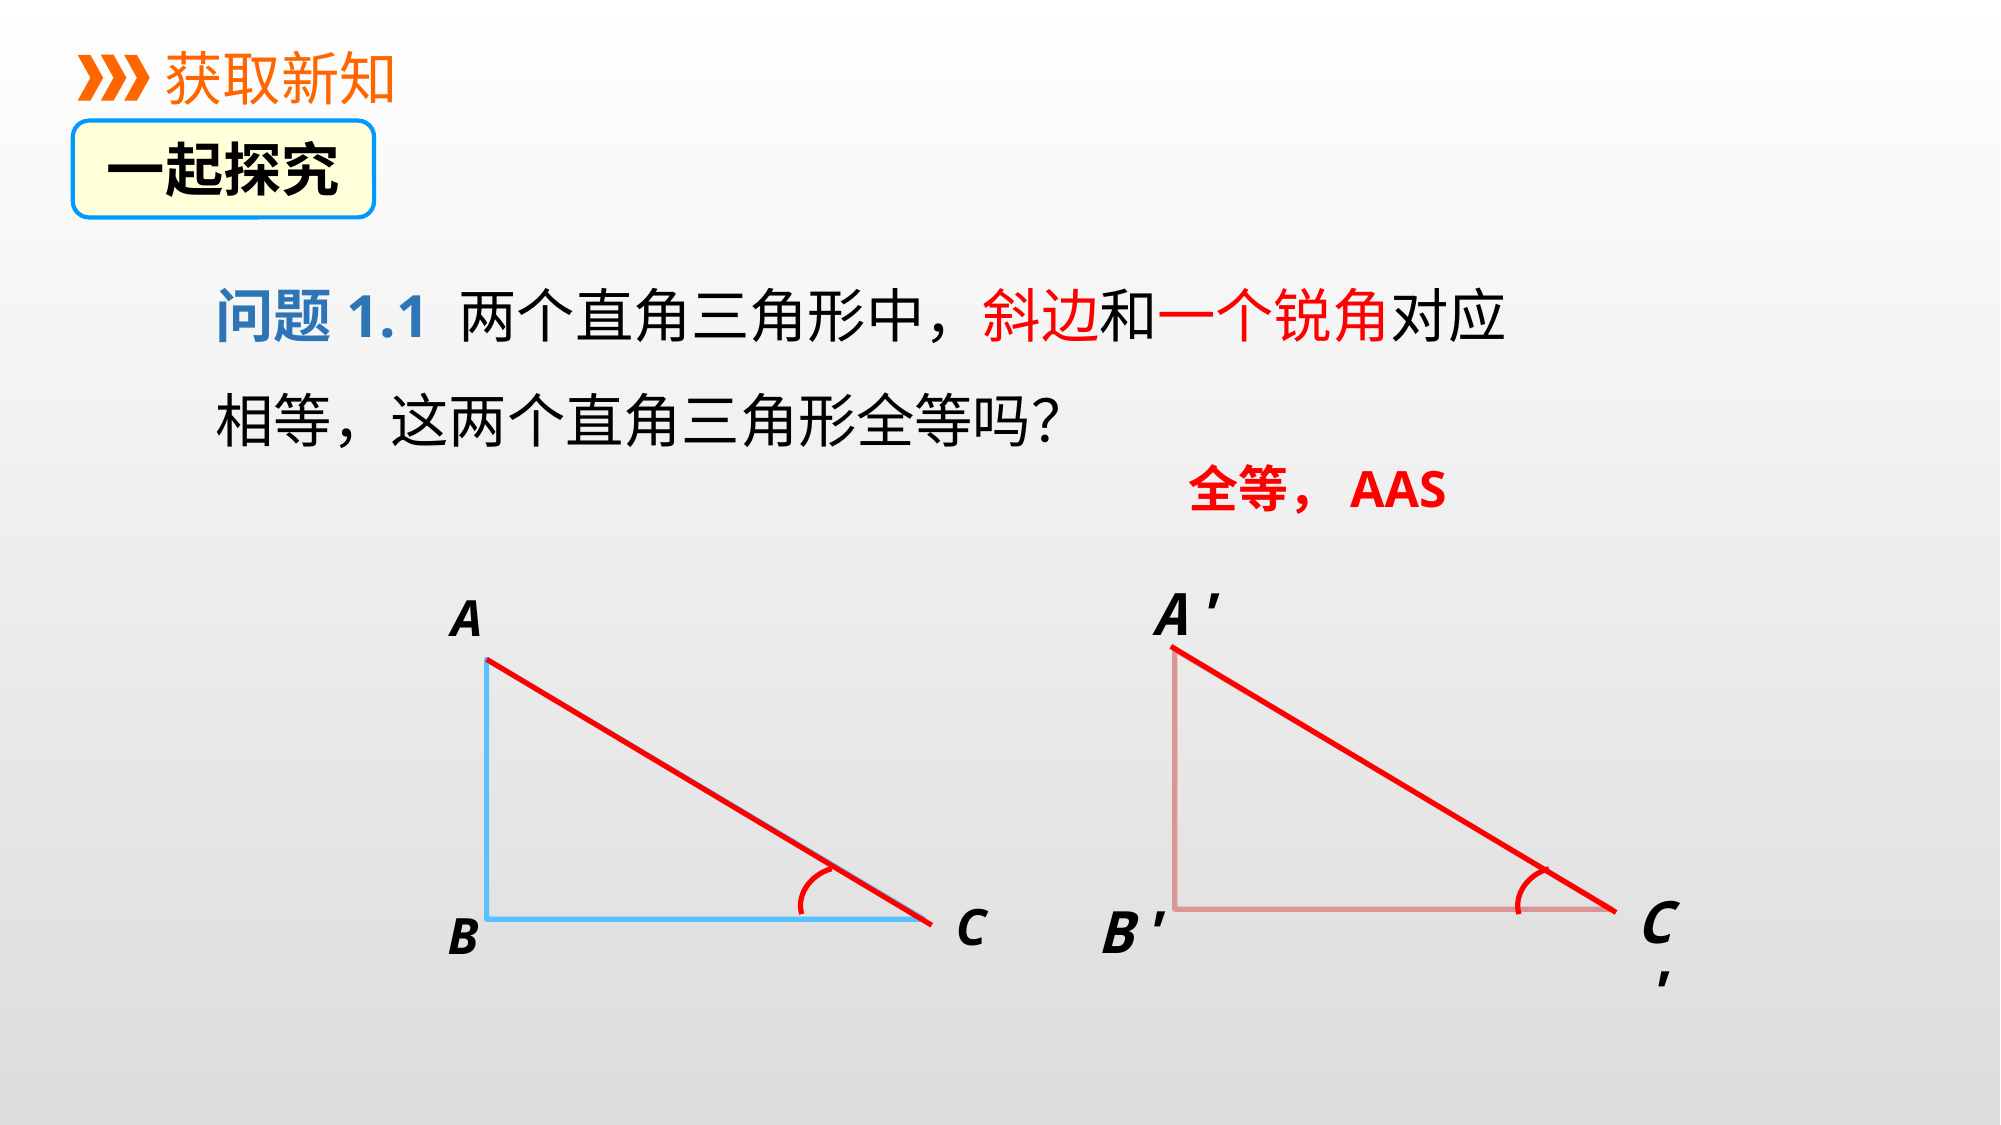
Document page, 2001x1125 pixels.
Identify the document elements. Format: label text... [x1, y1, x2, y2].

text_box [486, 659, 932, 926]
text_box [77, 34, 413, 121]
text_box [1068, 569, 1701, 974]
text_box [416, 579, 1011, 974]
text_box 全等，AAS [1173, 450, 1462, 526]
text_box 一起探究 [72, 121, 375, 218]
text_box 问题1.1 两个直角三角形中，斜边和一个锐角对应相等，这两个直角三角形全等吗？ [201, 237, 1571, 462]
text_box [1170, 646, 1617, 913]
